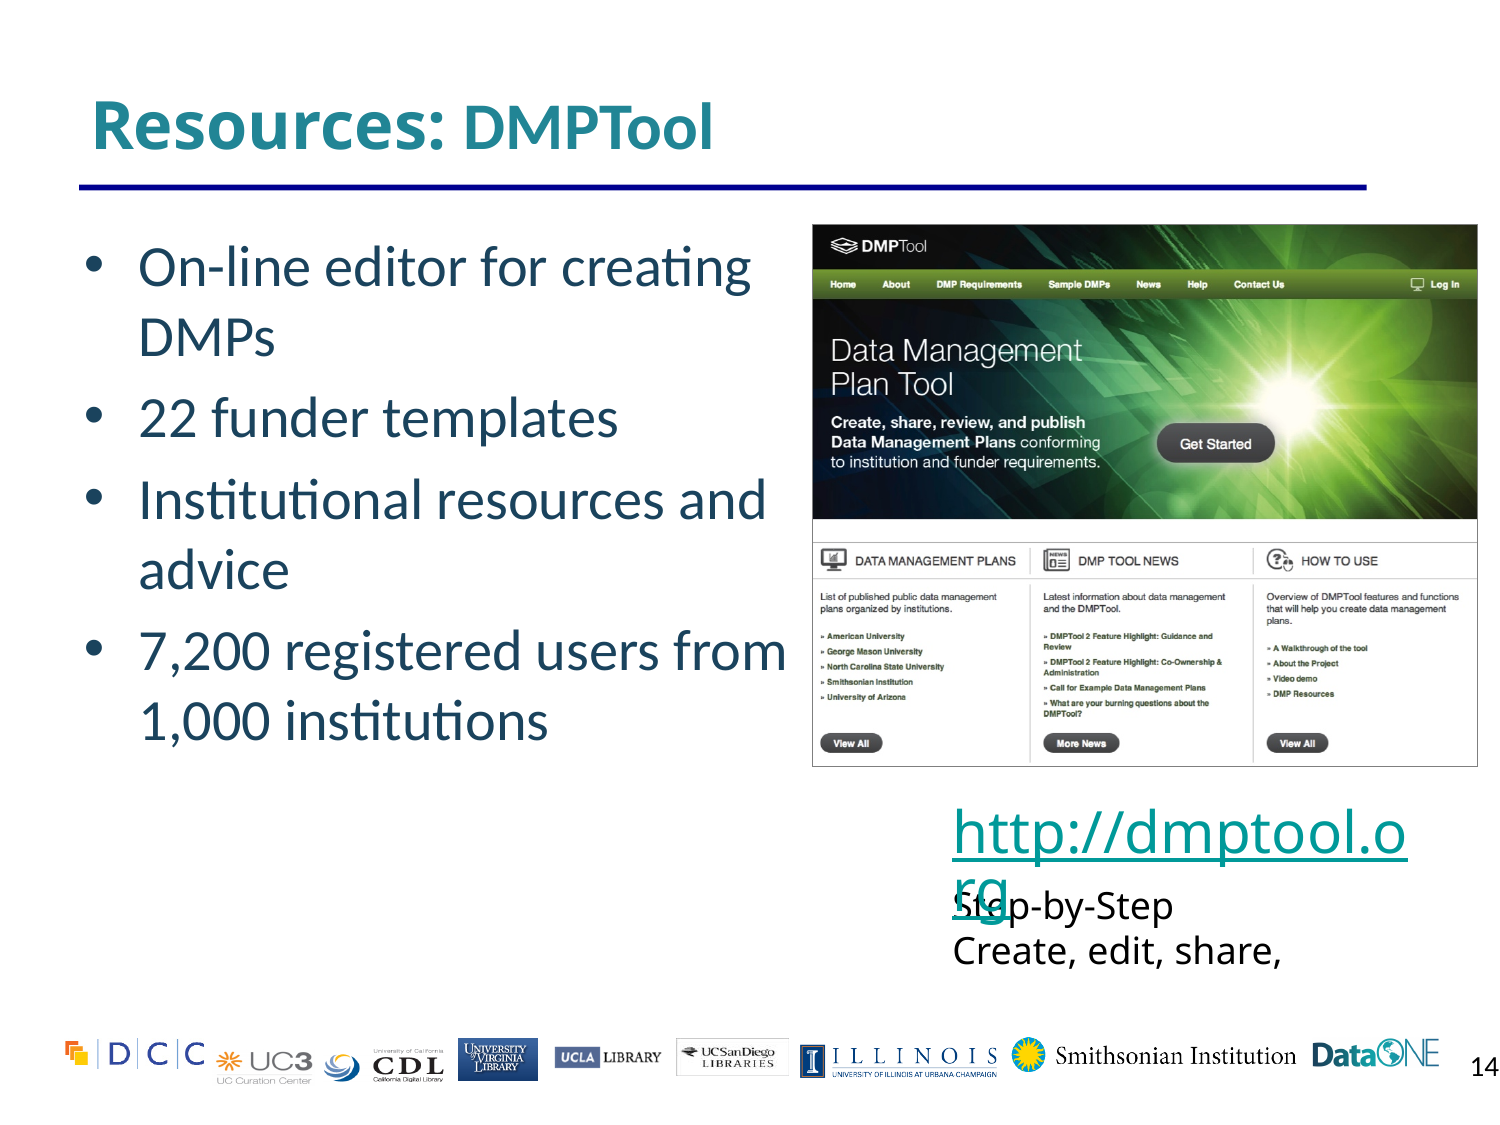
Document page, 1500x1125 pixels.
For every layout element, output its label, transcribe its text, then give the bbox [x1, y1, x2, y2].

text_box http://dmptool.org [937, 787, 1425, 882]
slide_number 14 [1163, 1039, 1500, 1101]
picture [1032, 1037, 1297, 1073]
picture [812, 224, 1478, 767]
picture [458, 1037, 538, 1081]
picture [552, 1042, 670, 1074]
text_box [212, 1049, 444, 1086]
text_box Step-by-Step Create, edit, share, [937, 874, 1500, 980]
picture [675, 1037, 790, 1076]
picture [800, 1044, 997, 1078]
picture [1011, 1060, 1025, 1073]
title Resources: DMPTool [75, 45, 1350, 200]
picture [1011, 1037, 1023, 1050]
picture [1016, 1040, 1041, 1069]
picture [64, 1037, 204, 1069]
text_box On-line editor for creating DMPs 22 funder templates Institutional resources and advice 7,200 registered users from 1,000 institutions [49, 220, 813, 1125]
picture [1312, 1037, 1440, 1068]
